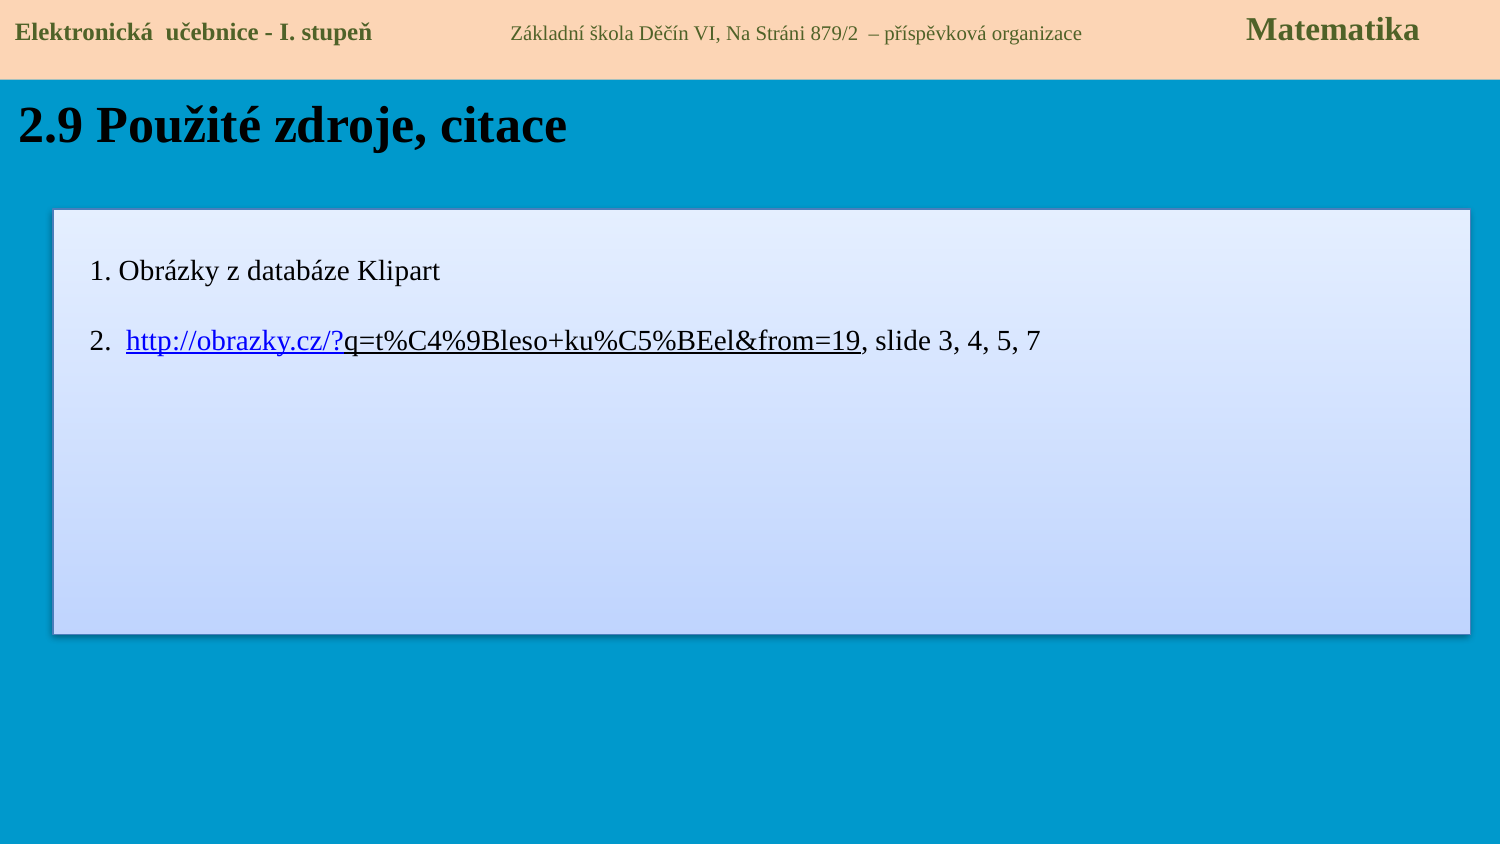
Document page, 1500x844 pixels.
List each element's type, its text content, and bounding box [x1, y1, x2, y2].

text_box Elektronická učebnice - I. stupeň Základní škola Děčín VI, Na Stráni 879/2 – příspěvková organizace Matematika [0, 0, 1500, 80]
text_box [103, 551, 1397, 677]
text_box 2.9 Použité zdroje, citace [3, 83, 583, 161]
text_box [37, 274, 219, 336]
text_box 1. Obrázky z databáze Klipart 2. http://obrazky.cz/?q=t%C4%9Bleso+ku%C5%BEel&from=19, slide 3, 4, 5, 7 [52, 208, 1471, 635]
